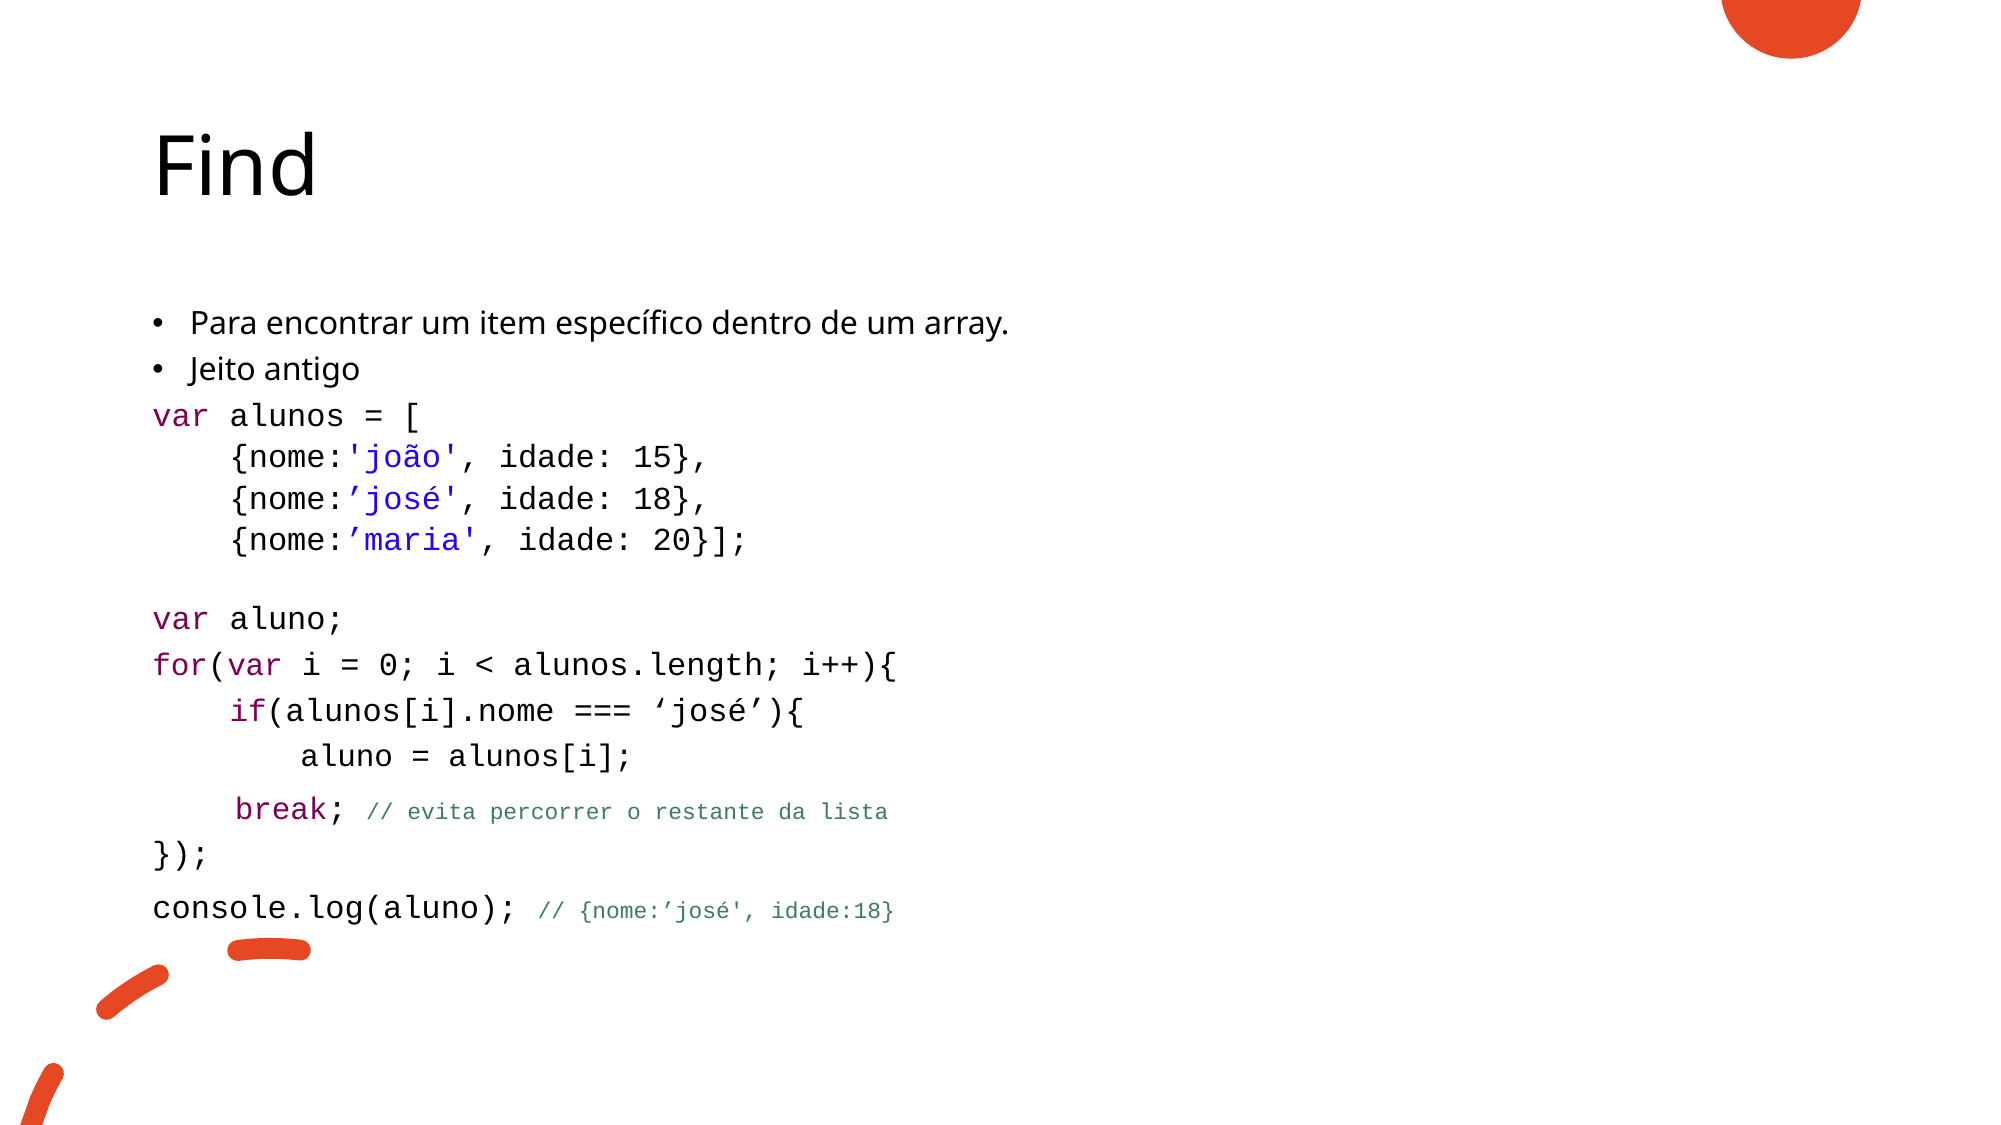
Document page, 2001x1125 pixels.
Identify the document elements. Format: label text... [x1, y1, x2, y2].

list Para encontrar um item específico dentro de um array. Jeito antigo var alunos = [ {nome:'joão', idade: 15}, {nome:’josé', idade: 18}, {nome:’maria', idade: 20}]; var aluno; for(var i = 0; i < alunos.length; i++){ if(alunos[i].nome === ‘josé’){ aluno = alunos[i]; break; // evita percorrer o restante da lista }); console.log(aluno); // {nome:’josé', idade:18} [137, 299, 1863, 933]
title Find [137, 59, 1863, 278]
